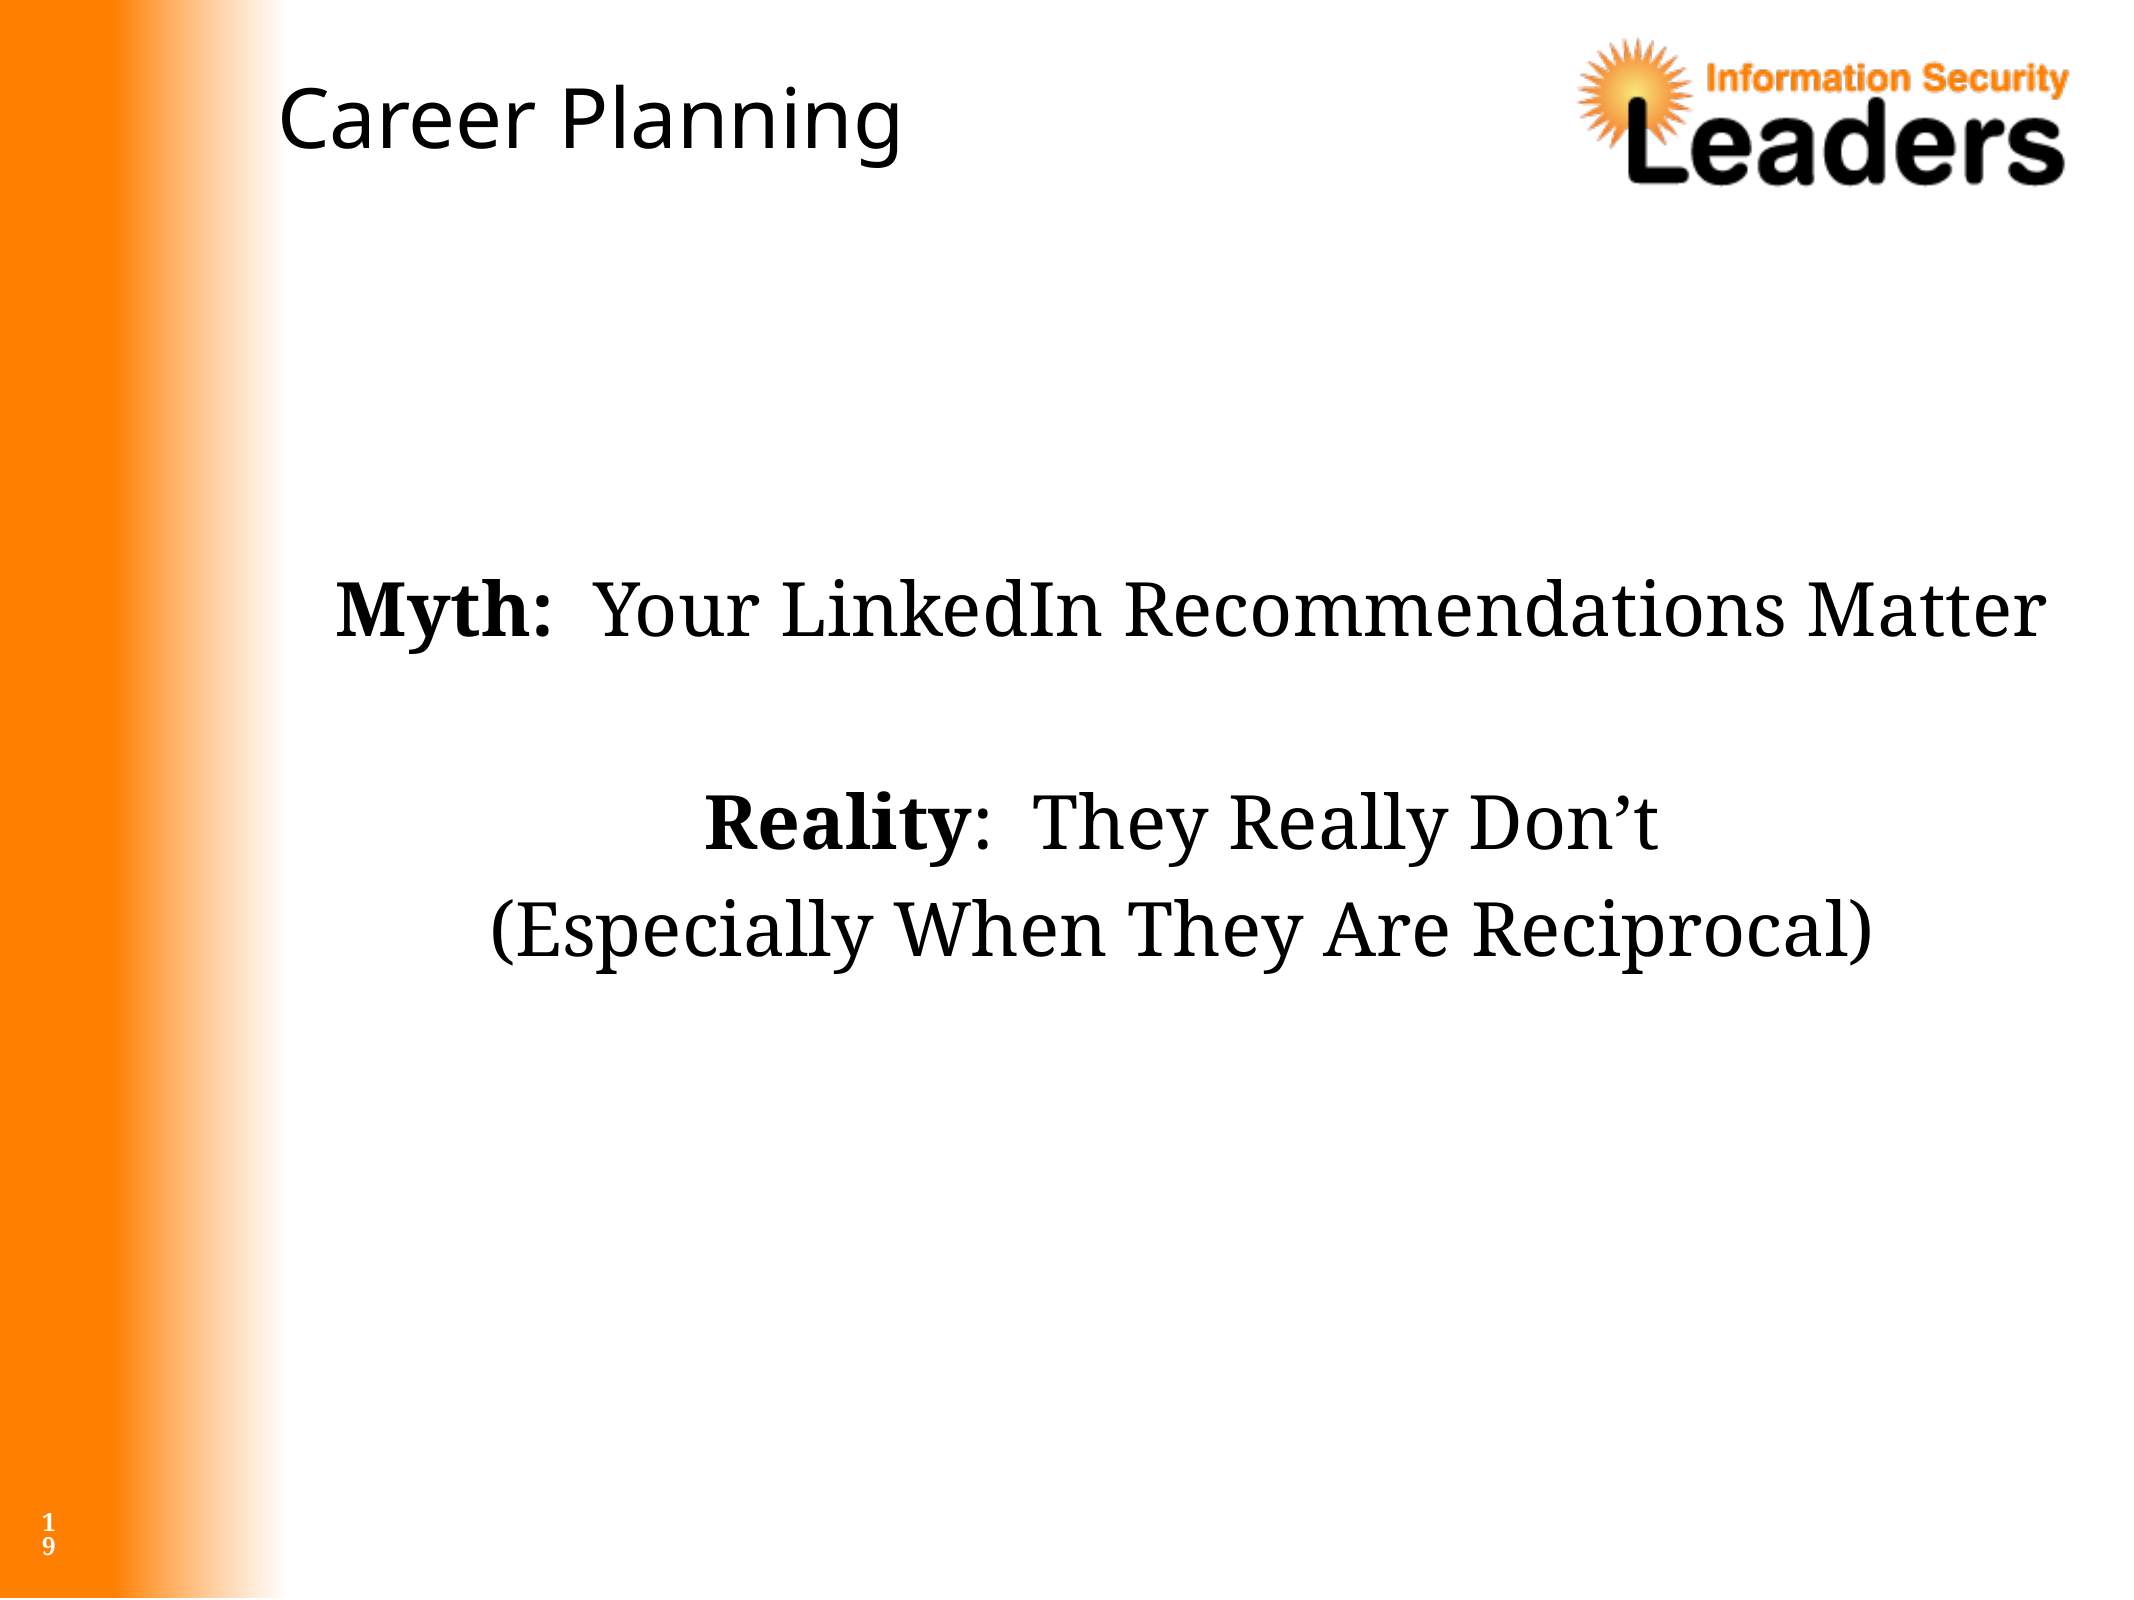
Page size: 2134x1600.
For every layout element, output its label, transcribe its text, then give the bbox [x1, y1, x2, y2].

picture [1957, 0, 2134, 263]
slide_number 19 [26, 1497, 68, 1543]
title Career Planning [266, 0, 1957, 232]
list Myth: Your LinkedIn Recommendations Matter Reality: They Really Don’t (Especially When They Are Reciprocal) [304, 231, 2082, 1538]
